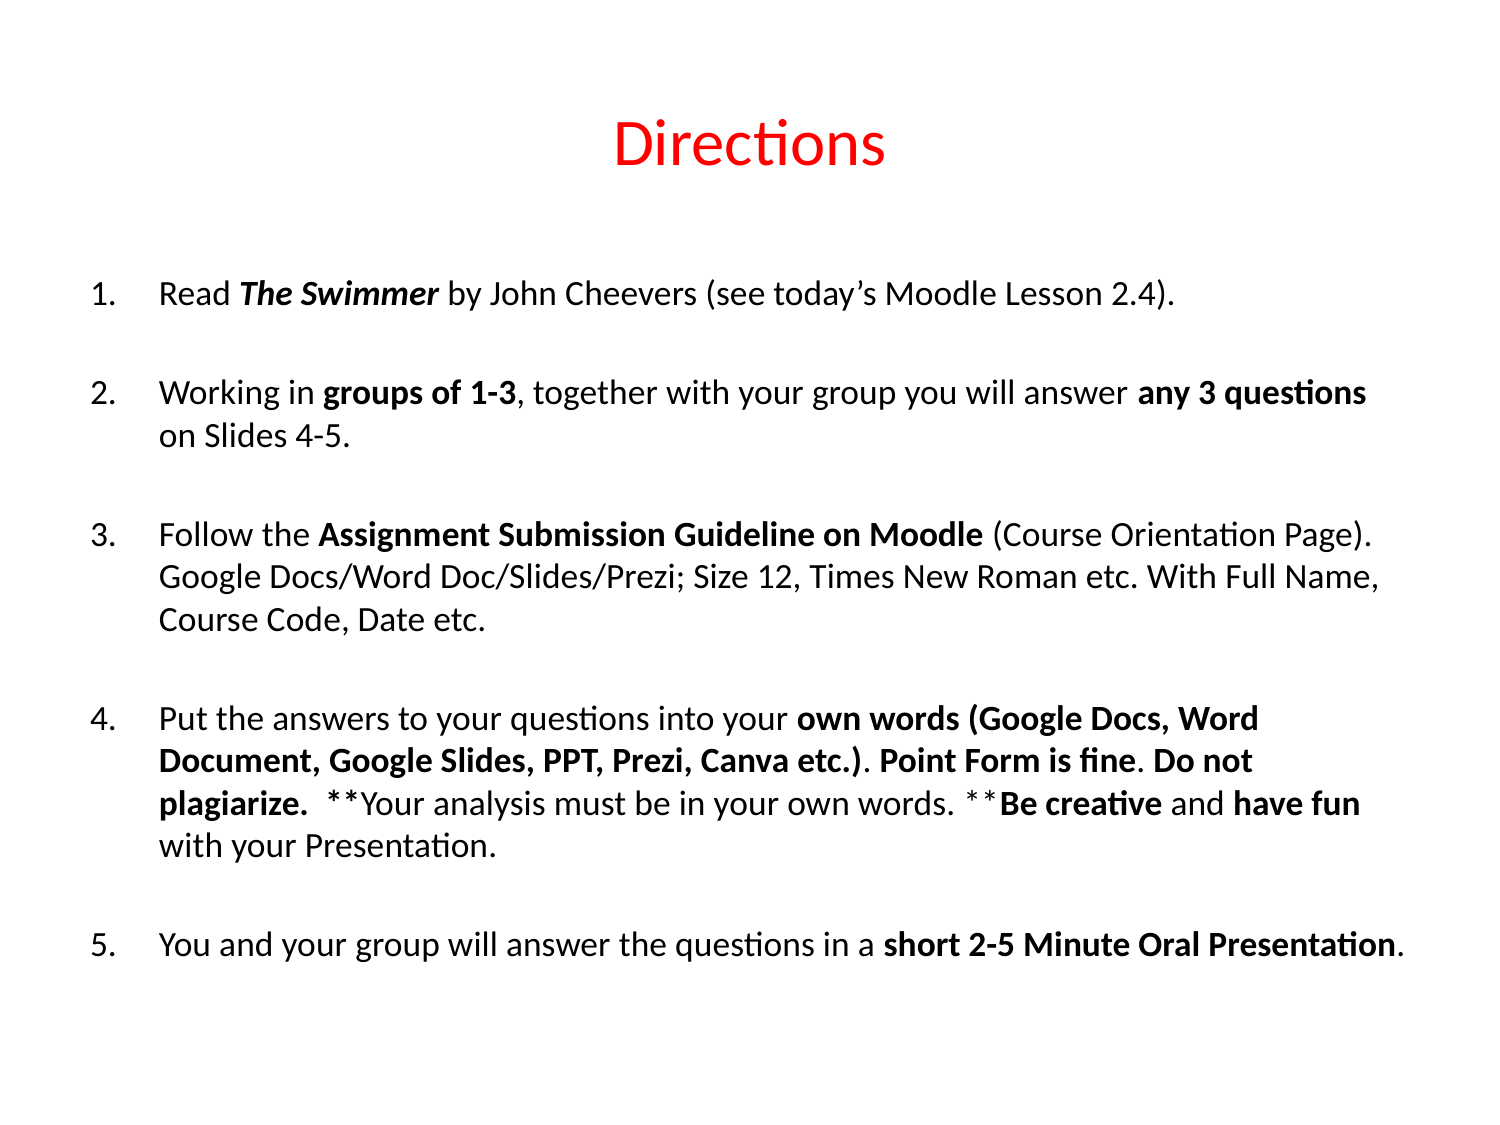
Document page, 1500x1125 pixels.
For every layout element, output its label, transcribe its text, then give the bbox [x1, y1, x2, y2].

title Directions [75, 45, 1425, 233]
list Read The Swimmer by John Cheevers (see today’s Moodle Lesson 2.4). Working in groups of 1-3, together with your group you will answer any 3 questions on Slides 4-5. Follow the Assignment Submission Guideline on Moodle (Course Orientation Page). Google Docs/Word Doc/Slides/Prezi; Size 12, Times New Roman etc. With Full Name, Course Code, Date etc. Put the answers to your questions into your own words (Google Docs, Word Document, Google Slides, PPT, Prezi, Canva etc.). Point Form is fine. Do not plagiarize. **Your analysis must be in your own words. **Be creative and have fun with your Presentation. You and your group will answer the questions in a short 2-5 Minute Oral Presentation. [75, 262, 1425, 1005]
